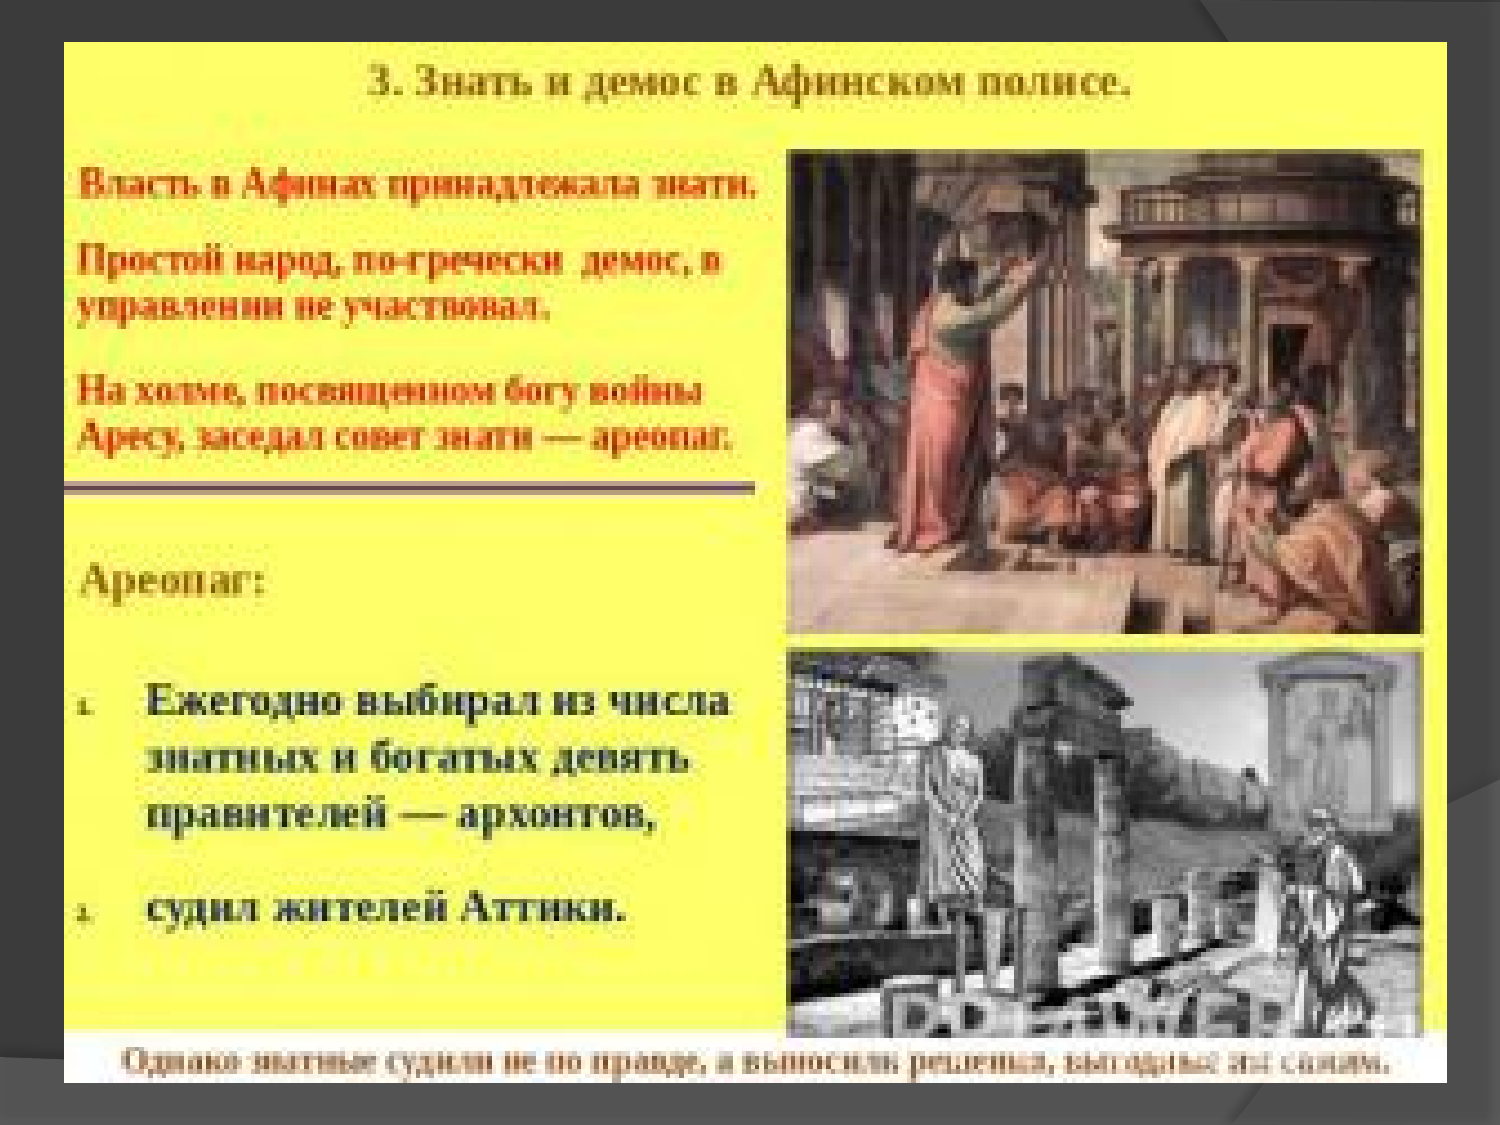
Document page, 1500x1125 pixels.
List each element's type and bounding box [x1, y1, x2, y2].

list [64, 42, 1448, 1083]
